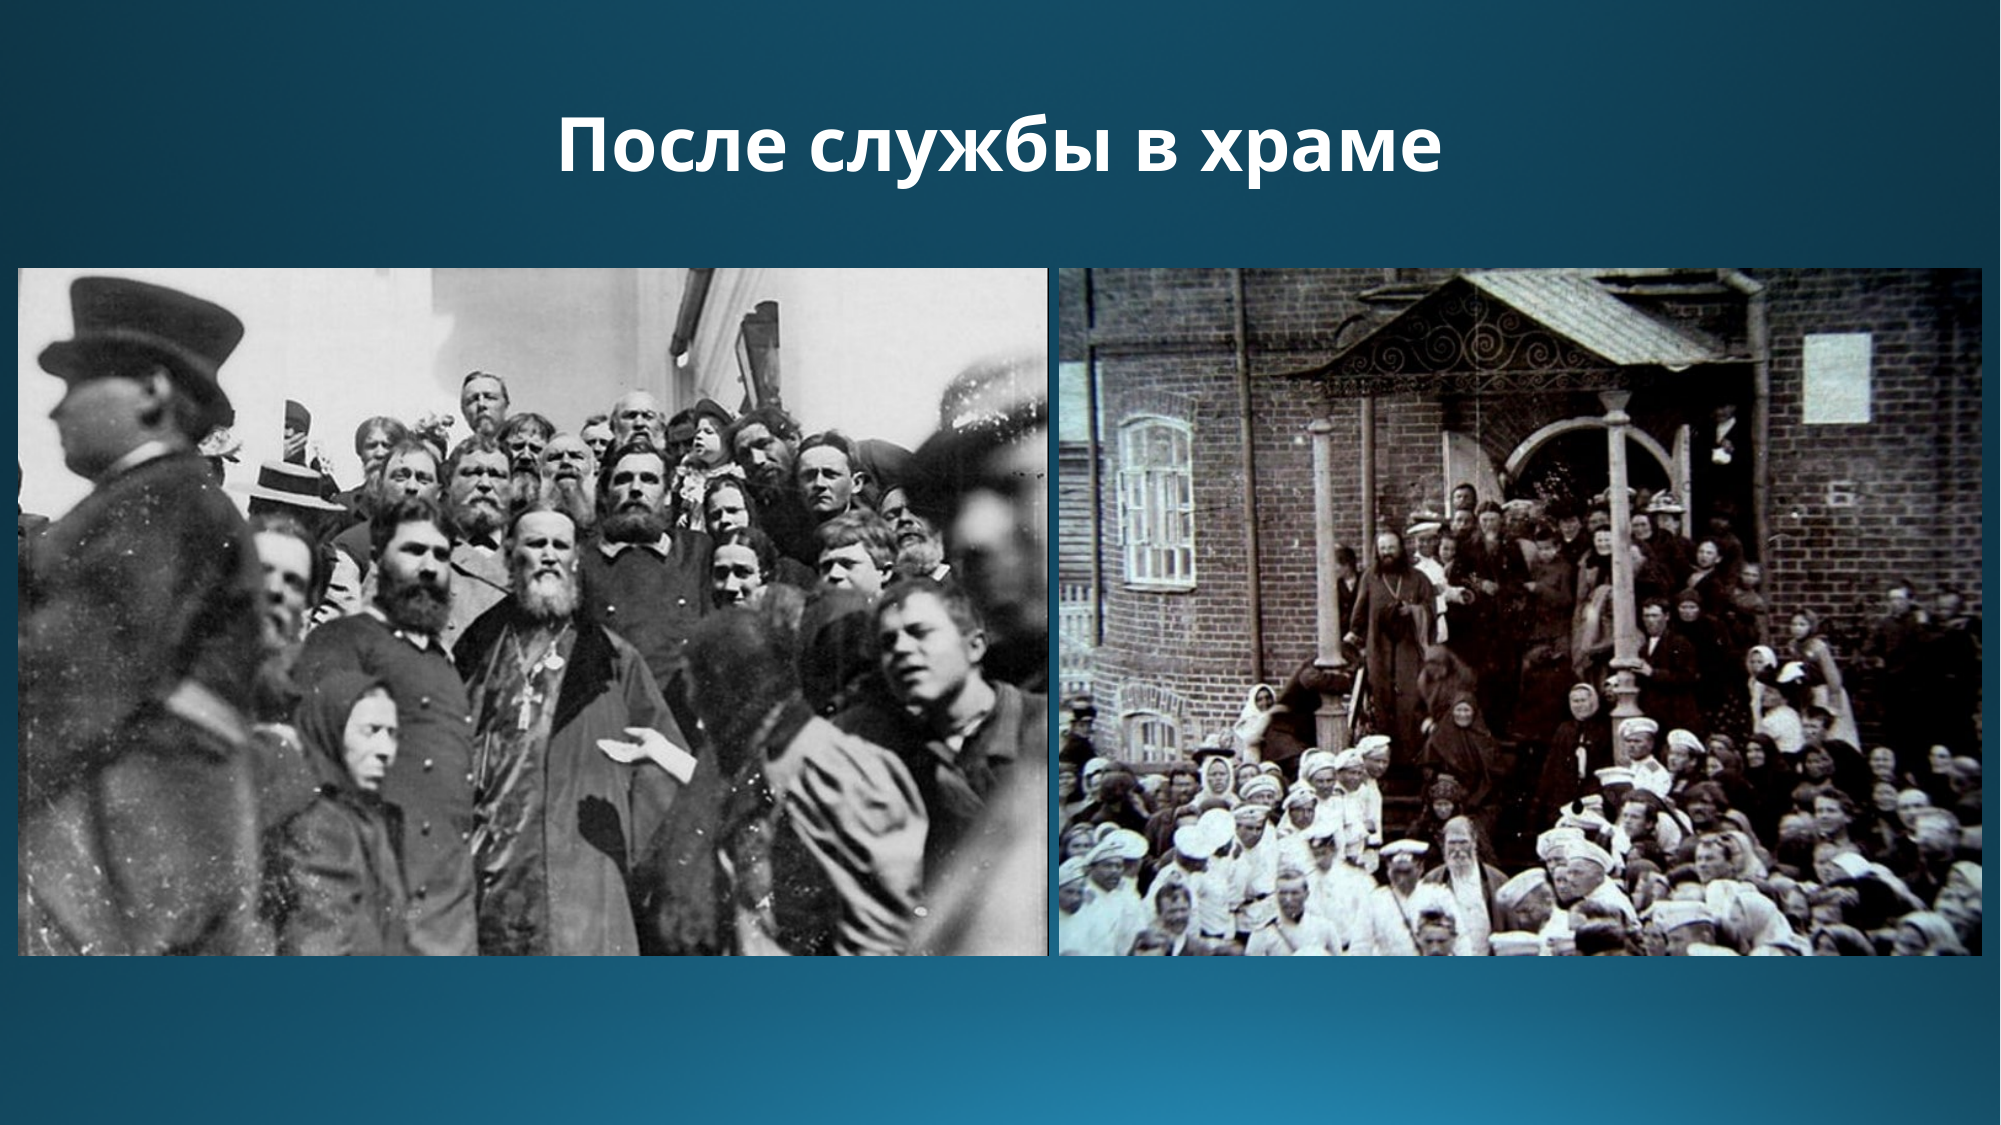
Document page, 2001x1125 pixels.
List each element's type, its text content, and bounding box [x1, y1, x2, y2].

title После службы в храме [510, 85, 1490, 210]
picture [0, 0, 2001, 1125]
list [1059, 268, 1982, 956]
